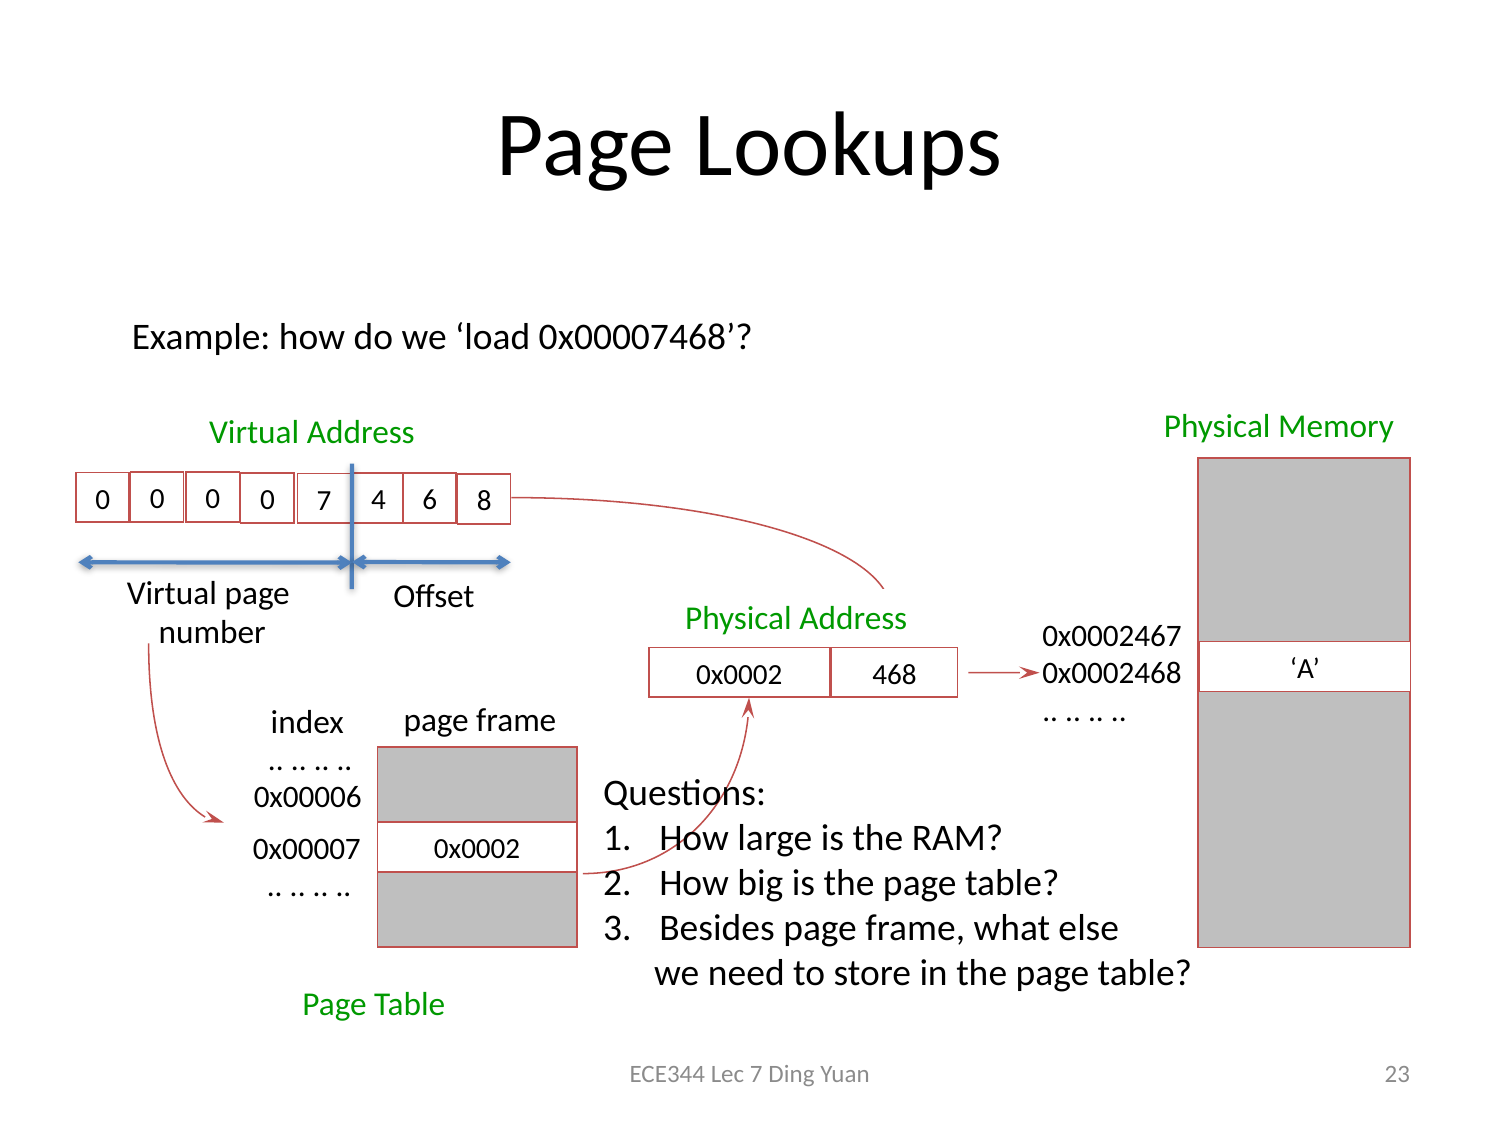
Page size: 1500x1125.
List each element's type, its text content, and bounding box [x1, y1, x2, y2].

text_box [377, 872, 578, 948]
text_box index [204, 693, 410, 748]
text_box 0x00007 .. .. .. .. [238, 820, 376, 911]
text_box [1018, 666, 1027, 679]
text_box Virtual Address [194, 402, 470, 458]
text_box [511, 497, 884, 617]
text_box 0x0002 [377, 822, 578, 872]
text_box 0x0002467 0x0002468 .. .. .. .. [1027, 607, 1197, 735]
text_box Physical Address [670, 589, 946, 644]
text_box 8 [457, 474, 511, 524]
text_box 4 [359, 473, 403, 523]
text_box 6 [403, 473, 457, 523]
footer ECE344 Lec 7 Ding Yuan [512, 1042, 988, 1103]
text_box 0 [76, 472, 130, 523]
text_box 0 [240, 473, 294, 523]
text_box [1197, 458, 1411, 948]
text_box ‘A’ [1199, 641, 1411, 692]
text_box Virtual page number [109, 572, 315, 658]
text_box 0 [130, 472, 184, 522]
slide_number 23 [1074, 1042, 1425, 1103]
text_box 0 [186, 472, 240, 522]
text_box 468 [831, 647, 958, 698]
text_box Offset [331, 566, 537, 622]
text_box 0x0002 [649, 647, 830, 698]
text_box .. .. .. .. 0x00006 [239, 748, 377, 822]
title Page Lookups [75, 45, 1425, 233]
text_box Example: how do we ‘load 0x00007468’? [117, 304, 769, 365]
text_box page frame [377, 691, 583, 746]
text_box 7 [297, 473, 345, 524]
text_box Physical Memory [1121, 396, 1437, 452]
text_box [377, 747, 578, 822]
text_box Questions: How large is the RAM? How big is the page table? Besides page frame, what else we need to store in the page table? [588, 760, 1321, 1001]
text_box Page Table [261, 975, 487, 1030]
text_box [582, 697, 755, 874]
text_box [148, 658, 224, 823]
